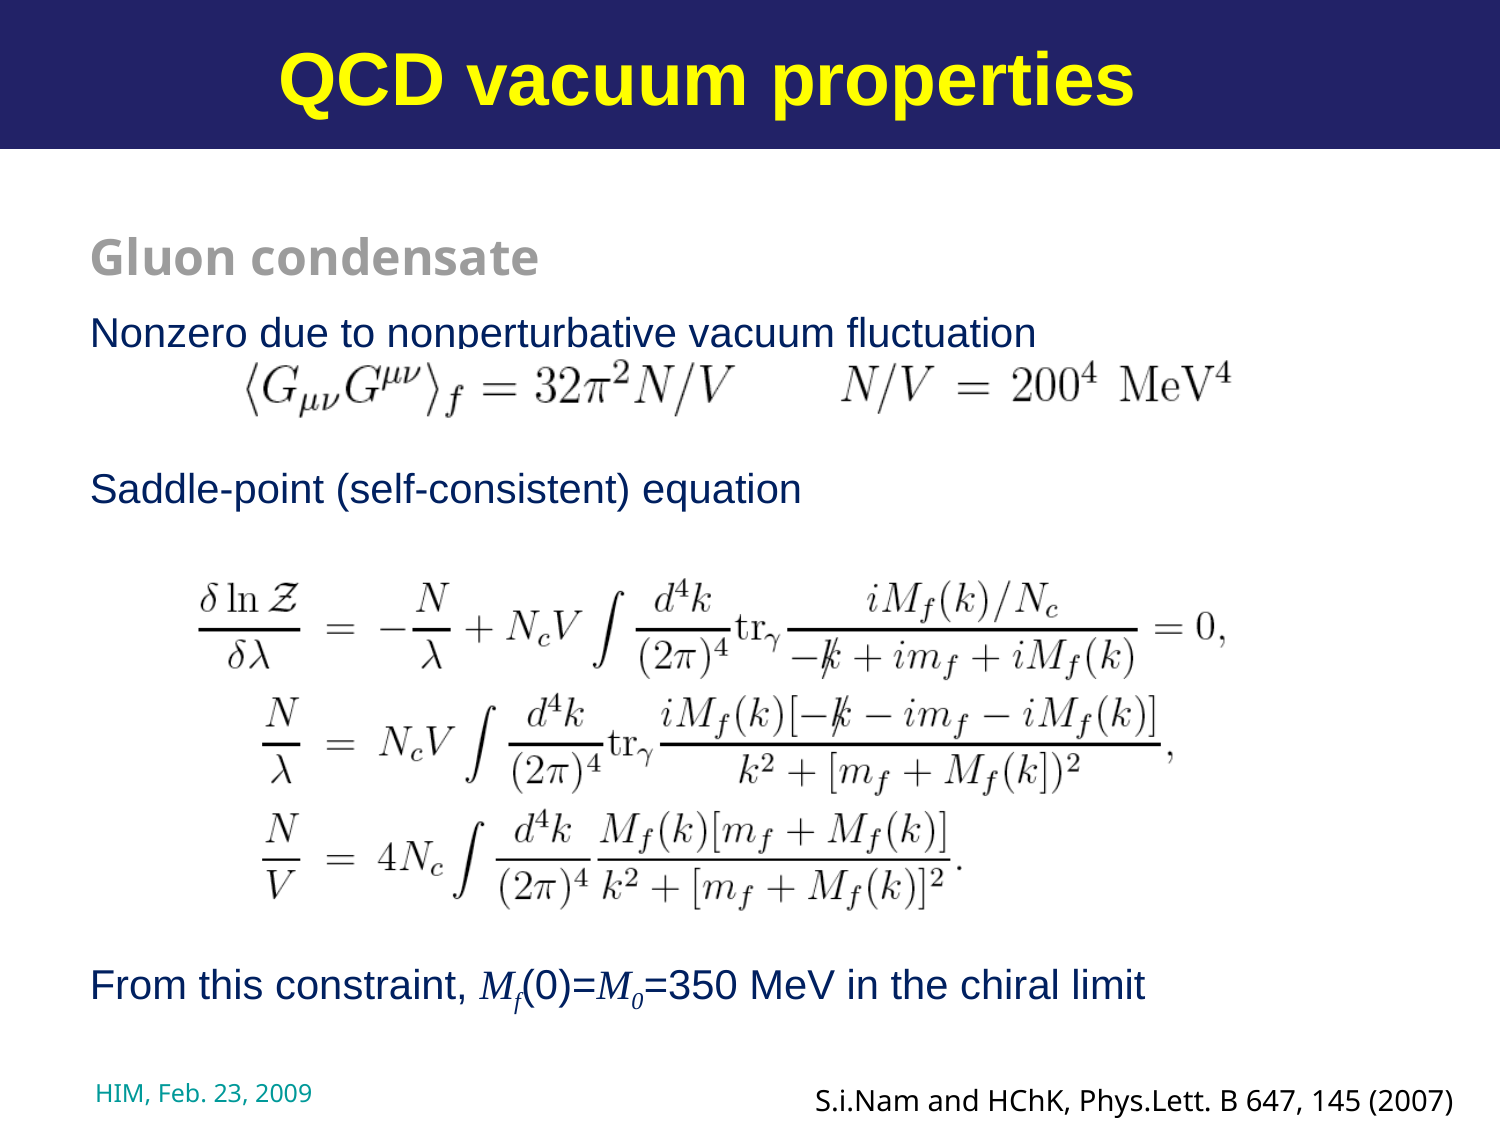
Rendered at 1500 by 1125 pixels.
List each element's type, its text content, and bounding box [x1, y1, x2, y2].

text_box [237, 349, 1238, 421]
picture [187, 562, 1251, 921]
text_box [0, 0, 1500, 150]
text_box Gluon condensate Nonzero due to nonperturbative vacuum fluctuation Saddle-point (self-consistent) equation From this constraint, Mf(0)=M0=350 MeV in the chiral limit [75, 217, 1418, 1022]
text_box S.i.Nam and HChK, Phys.Lett. B 647, 145 (2007) [800, 1074, 1477, 1125]
footer HIM, Feb. 23, 2009 [0, 1070, 408, 1125]
